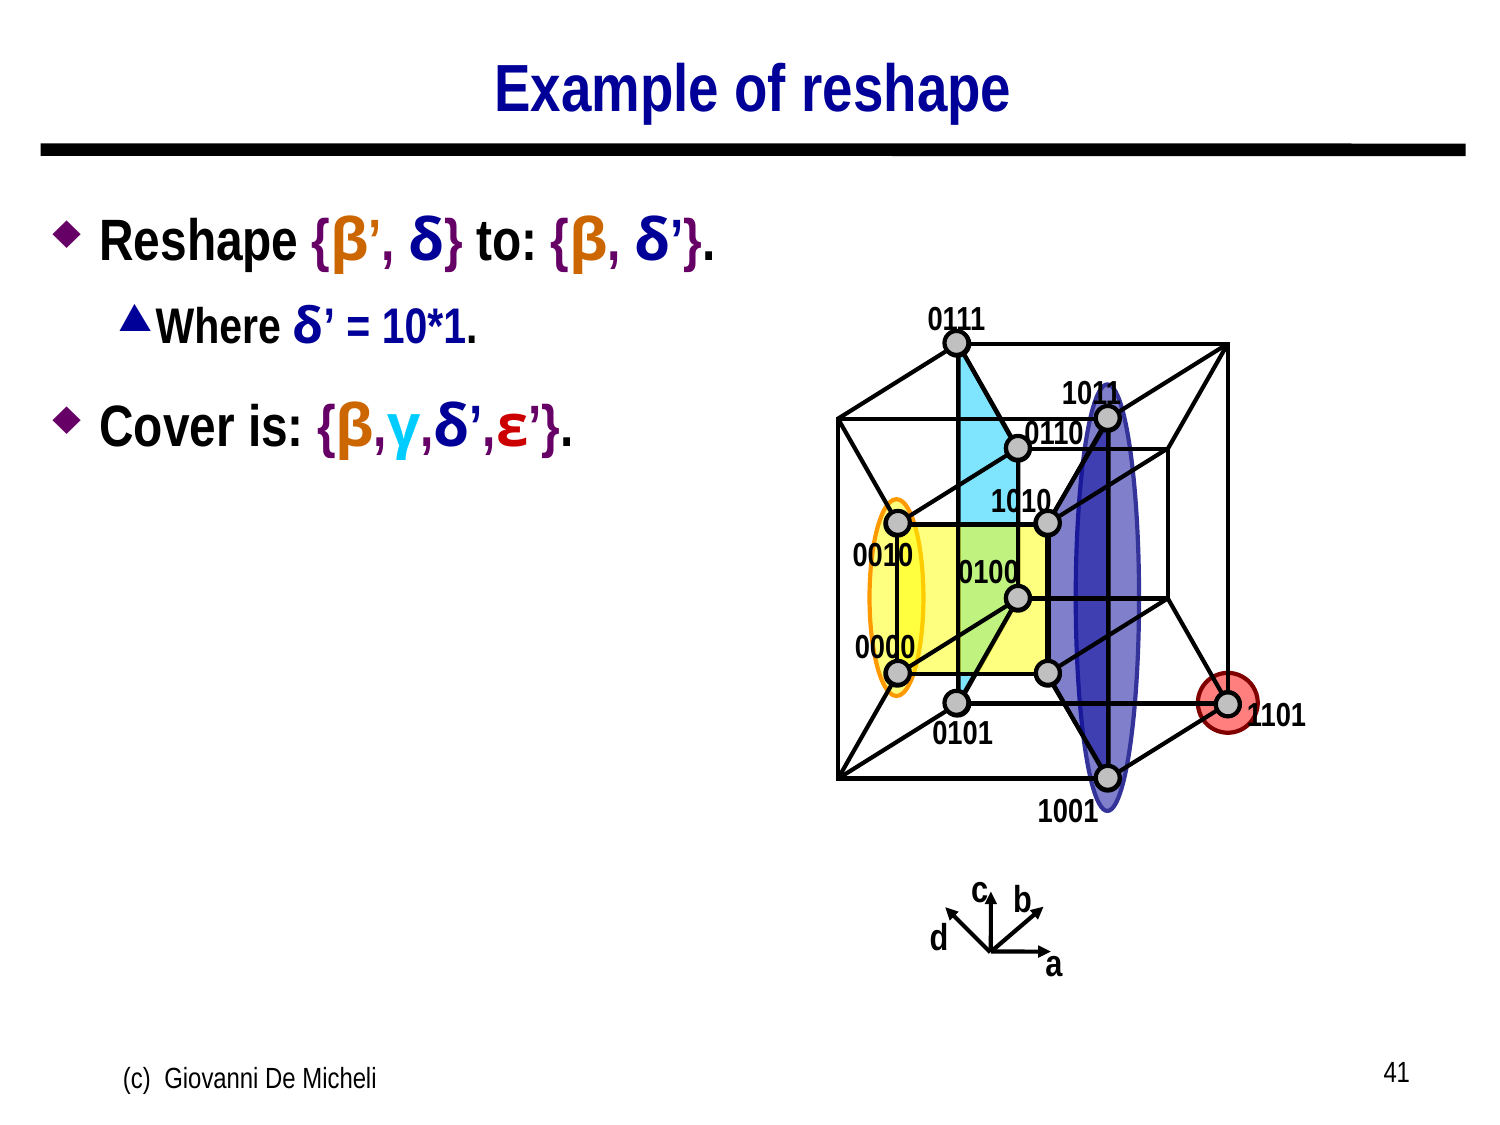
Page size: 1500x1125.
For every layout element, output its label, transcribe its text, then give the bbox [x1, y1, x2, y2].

text_box [1035, 660, 1060, 685]
text_box [957, 343, 1228, 704]
text_box 1001 [1022, 781, 1114, 837]
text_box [914, 857, 1078, 993]
text_box [885, 510, 910, 535]
text_box [837, 418, 1108, 779]
text_box [1095, 765, 1120, 790]
list Reshape {β’, δ} to: {β, δ’}. Where δ’ = 10*1. Cover is: {β,γ,δ’,ε’}. [37, 177, 1465, 1032]
text_box 1011 [1046, 364, 1137, 419]
text_box 0111 [912, 290, 1001, 345]
text_box [1005, 585, 1030, 610]
text_box 0010 [837, 526, 929, 581]
text_box 0000 [840, 617, 931, 672]
text_box [1095, 405, 1120, 430]
text_box 0100 [943, 542, 1034, 597]
text_box [885, 660, 910, 685]
text_box [1215, 692, 1240, 717]
title Example of reshape [39, 33, 1467, 146]
text_box [1035, 510, 1060, 535]
text_box 0101 [917, 704, 1009, 759]
text_box 1101 [1232, 685, 1322, 740]
footer (c) Giovanni De Micheli [12, 1051, 488, 1125]
text_box [944, 330, 969, 355]
text_box [944, 690, 969, 715]
text_box 0110 [1009, 404, 1099, 459]
text_box [1005, 435, 1030, 460]
slide_number 41 [1074, 1045, 1426, 1124]
text_box 1010 [975, 472, 1067, 527]
